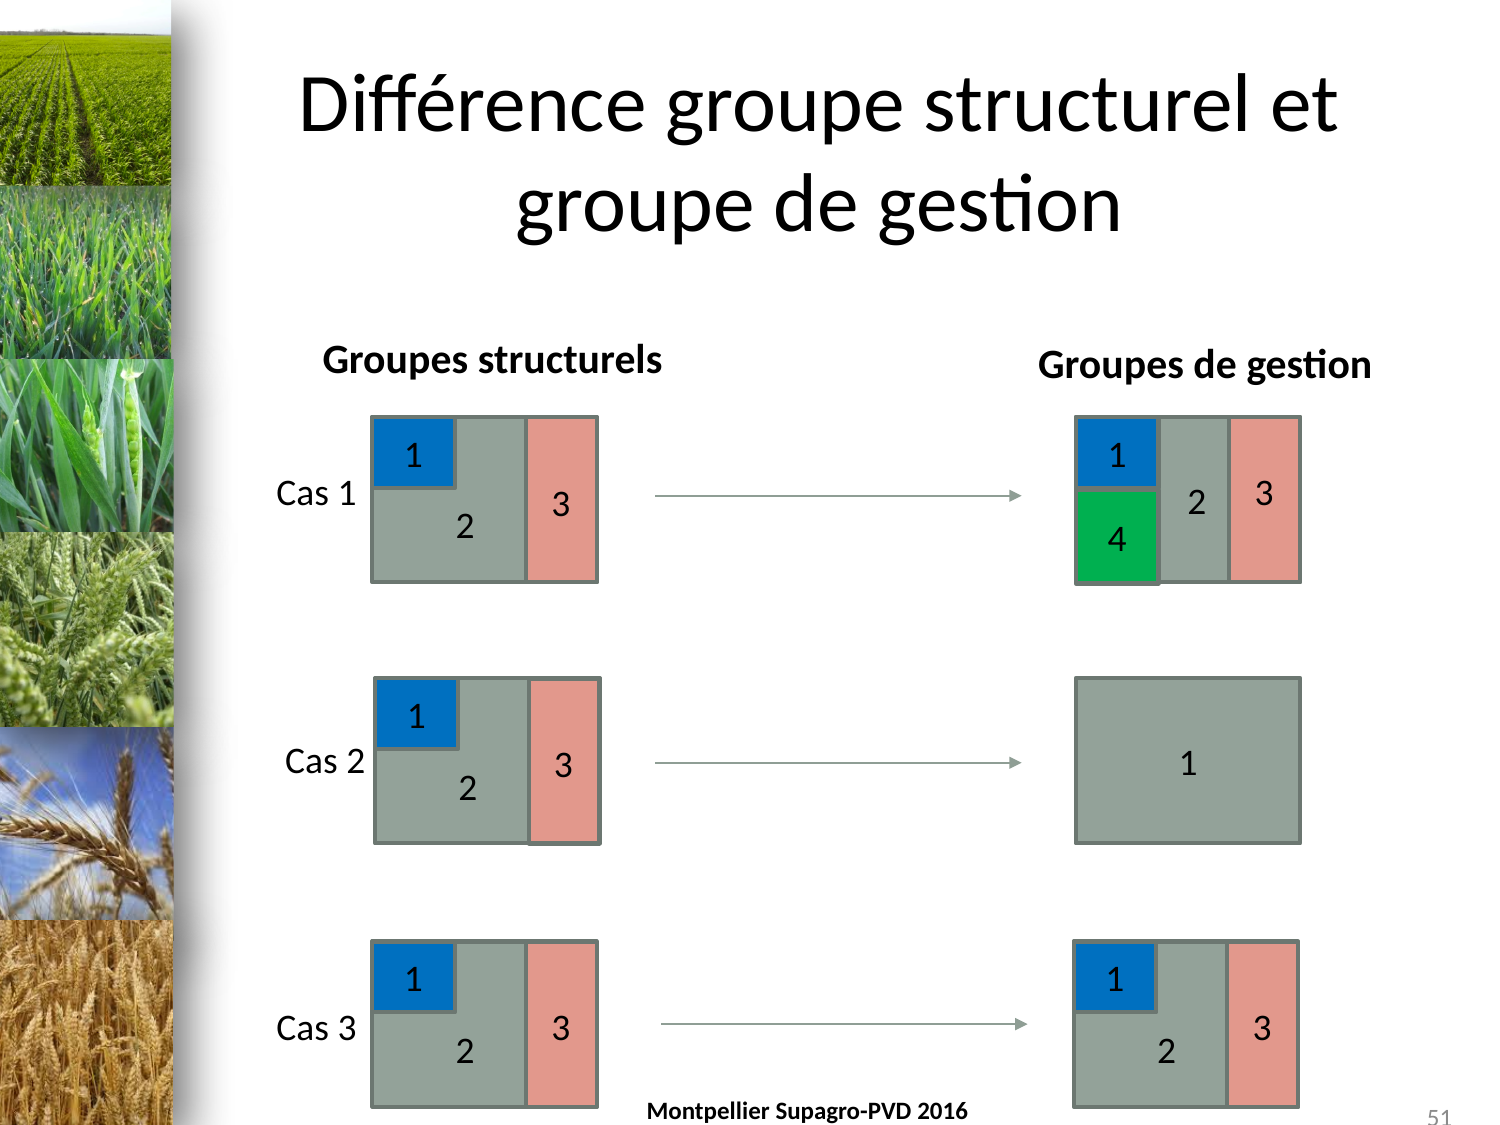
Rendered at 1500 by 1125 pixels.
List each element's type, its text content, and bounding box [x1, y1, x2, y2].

text_box Cas 1 [261, 460, 367, 521]
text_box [1073, 941, 1299, 1108]
text_box Groupes de gestion [1023, 329, 1388, 395]
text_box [372, 416, 597, 583]
text_box 4 [1074, 488, 1161, 586]
text_box [1161, 415, 1227, 584]
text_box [0, 0, 174, 1125]
text_box 3 [1239, 460, 1289, 521]
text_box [374, 677, 600, 844]
text_box Cas 3 [261, 995, 367, 1056]
title Différence groupe structurel et groupe de gestion [221, 54, 1425, 243]
slide_number 51 [1117, 1086, 1468, 1125]
text_box Cas 2 [270, 728, 369, 789]
text_box [1074, 415, 1161, 488]
text_box Groupes structurels [307, 324, 678, 390]
footer Montpellier Supagro-PVD 2016 [570, 1094, 1046, 1125]
text_box 1 [1074, 676, 1302, 845]
text_box 2 [1172, 469, 1230, 530]
text_box 1 [1092, 422, 1142, 482]
text_box [1227, 415, 1302, 584]
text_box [372, 941, 597, 1108]
